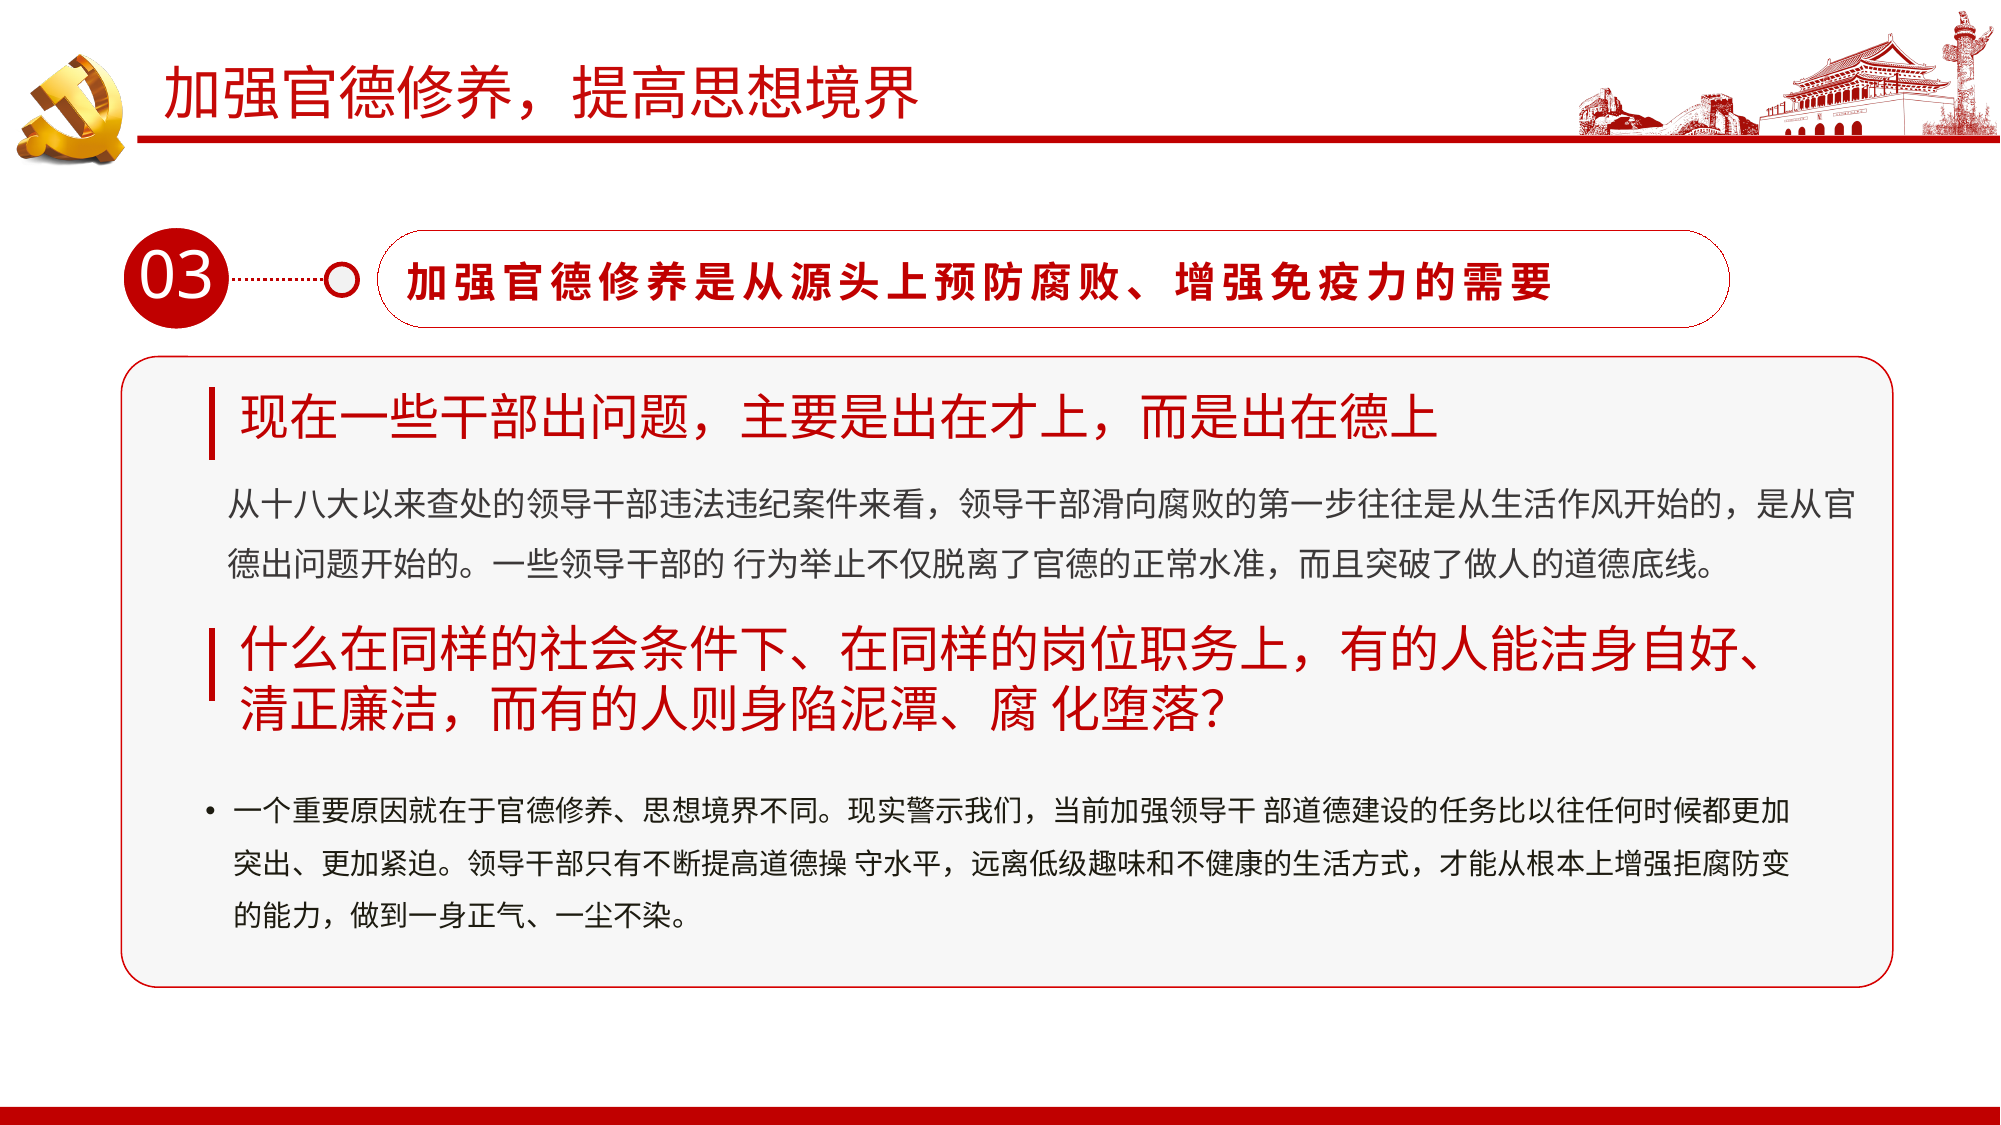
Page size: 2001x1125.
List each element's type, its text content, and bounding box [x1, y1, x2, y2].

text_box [212, 609, 1775, 747]
picture [14, 54, 125, 168]
text_box [121, 356, 1893, 988]
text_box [121, 224, 232, 331]
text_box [232, 263, 358, 296]
text_box 从十八大以来查处的领导干部违法违纪案件来看，领导干部滑向腐败的第一步往往是从生活作风开始的，是从官德出问题开始的。一些领导干部的 行为举止不仅脱离了官德的正常水准，而且突破了做人的道德底线。 [212, 456, 1893, 591]
title 加强官德修养，提高思想境界 [149, 56, 1875, 119]
text_box 加强官德修养是从源头上预防腐败、增强免疫力的需要 [377, 230, 1730, 328]
picture [1578, 0, 1997, 135]
text_box 一个重要原因就在于官德修养、思想境界不同。现实警示我们，当前加强领导干 部道德建设的任务比以往任何时候都更加突出、更加紧迫。领导干部只有不断提高道德操 守水平，远离低级趣味和不健康的生活方式，才能从根本上增强拒腐防变的能力，做到一身正气、一尘不染。 [190, 767, 1812, 940]
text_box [212, 377, 1587, 461]
